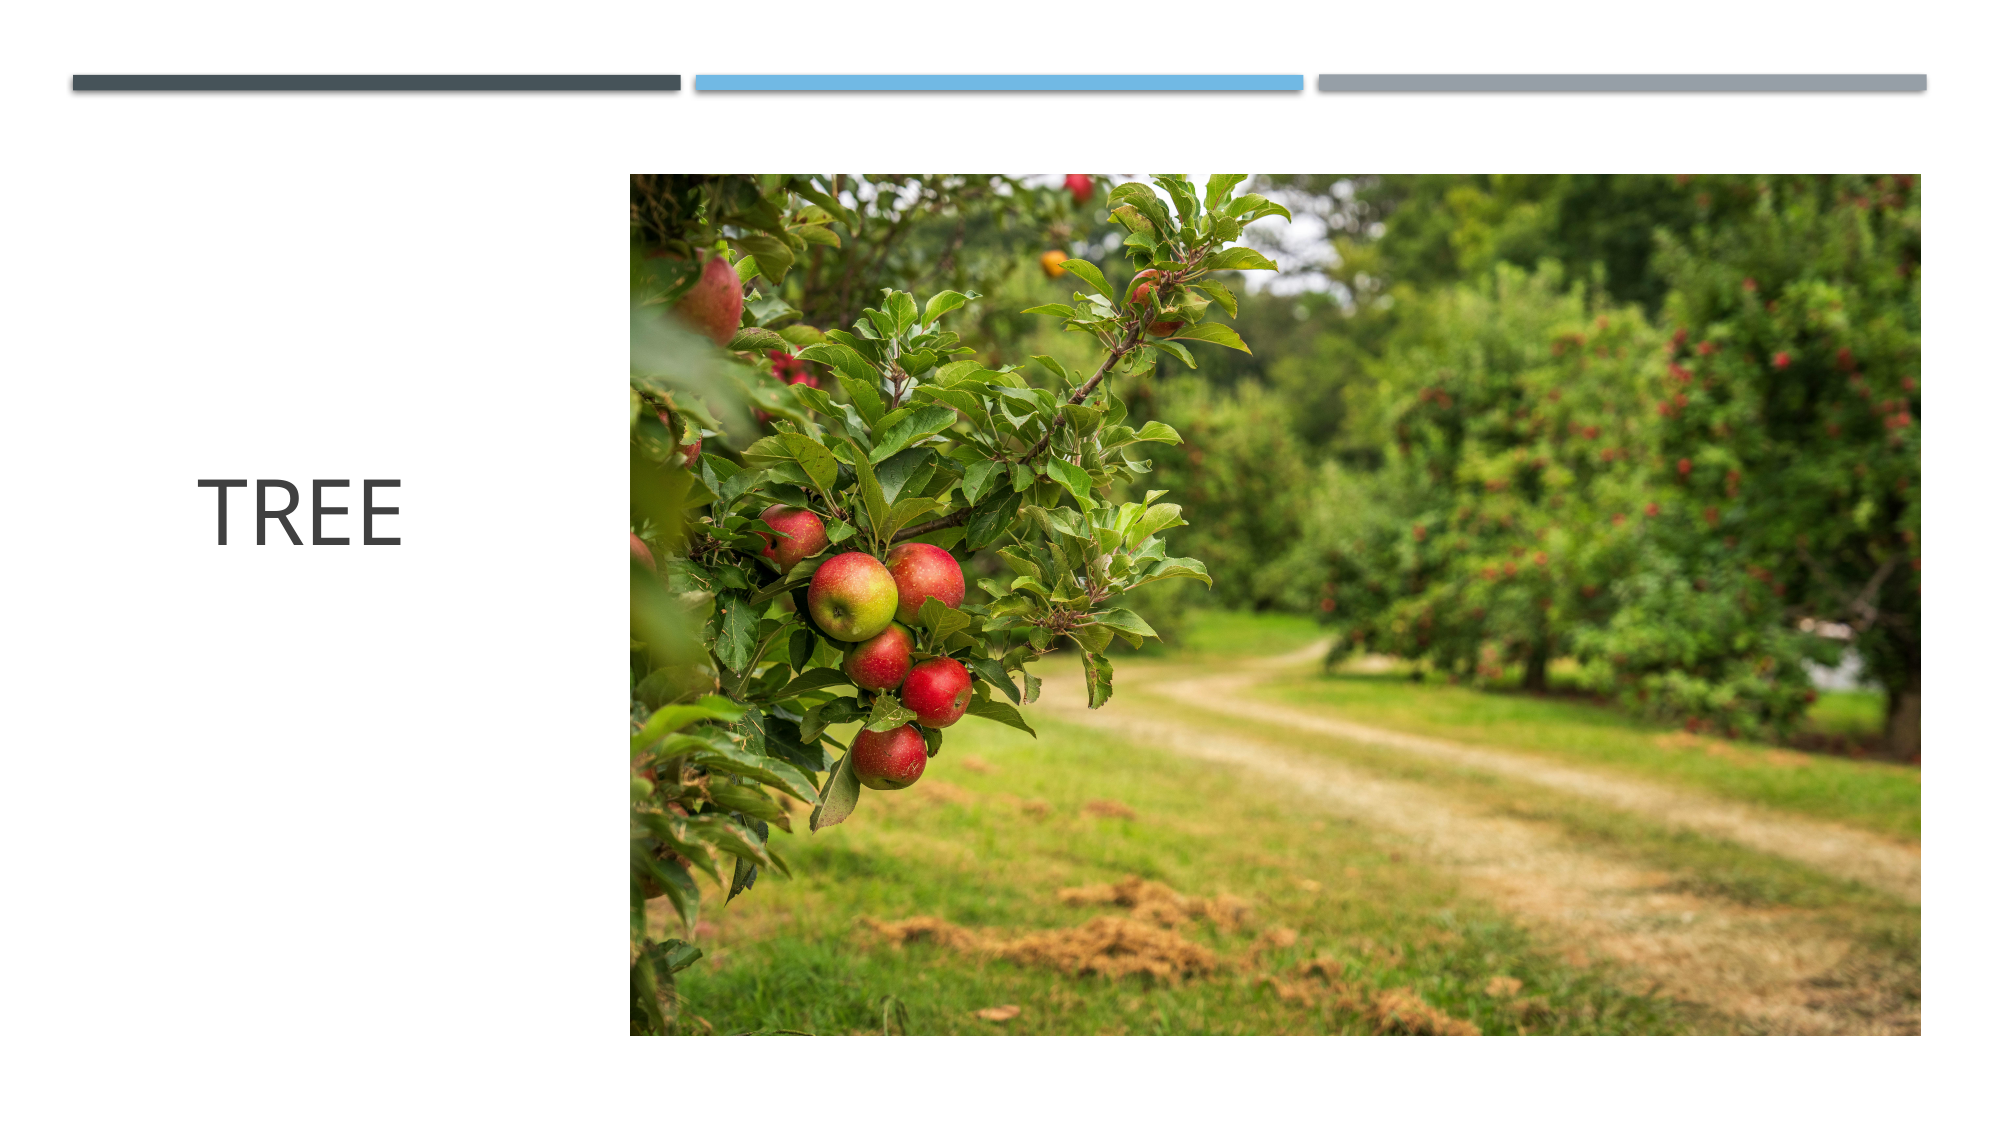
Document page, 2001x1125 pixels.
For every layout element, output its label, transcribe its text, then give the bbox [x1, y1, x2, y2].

text_box tree [0, 333, 623, 792]
picture [629, 174, 1922, 1036]
